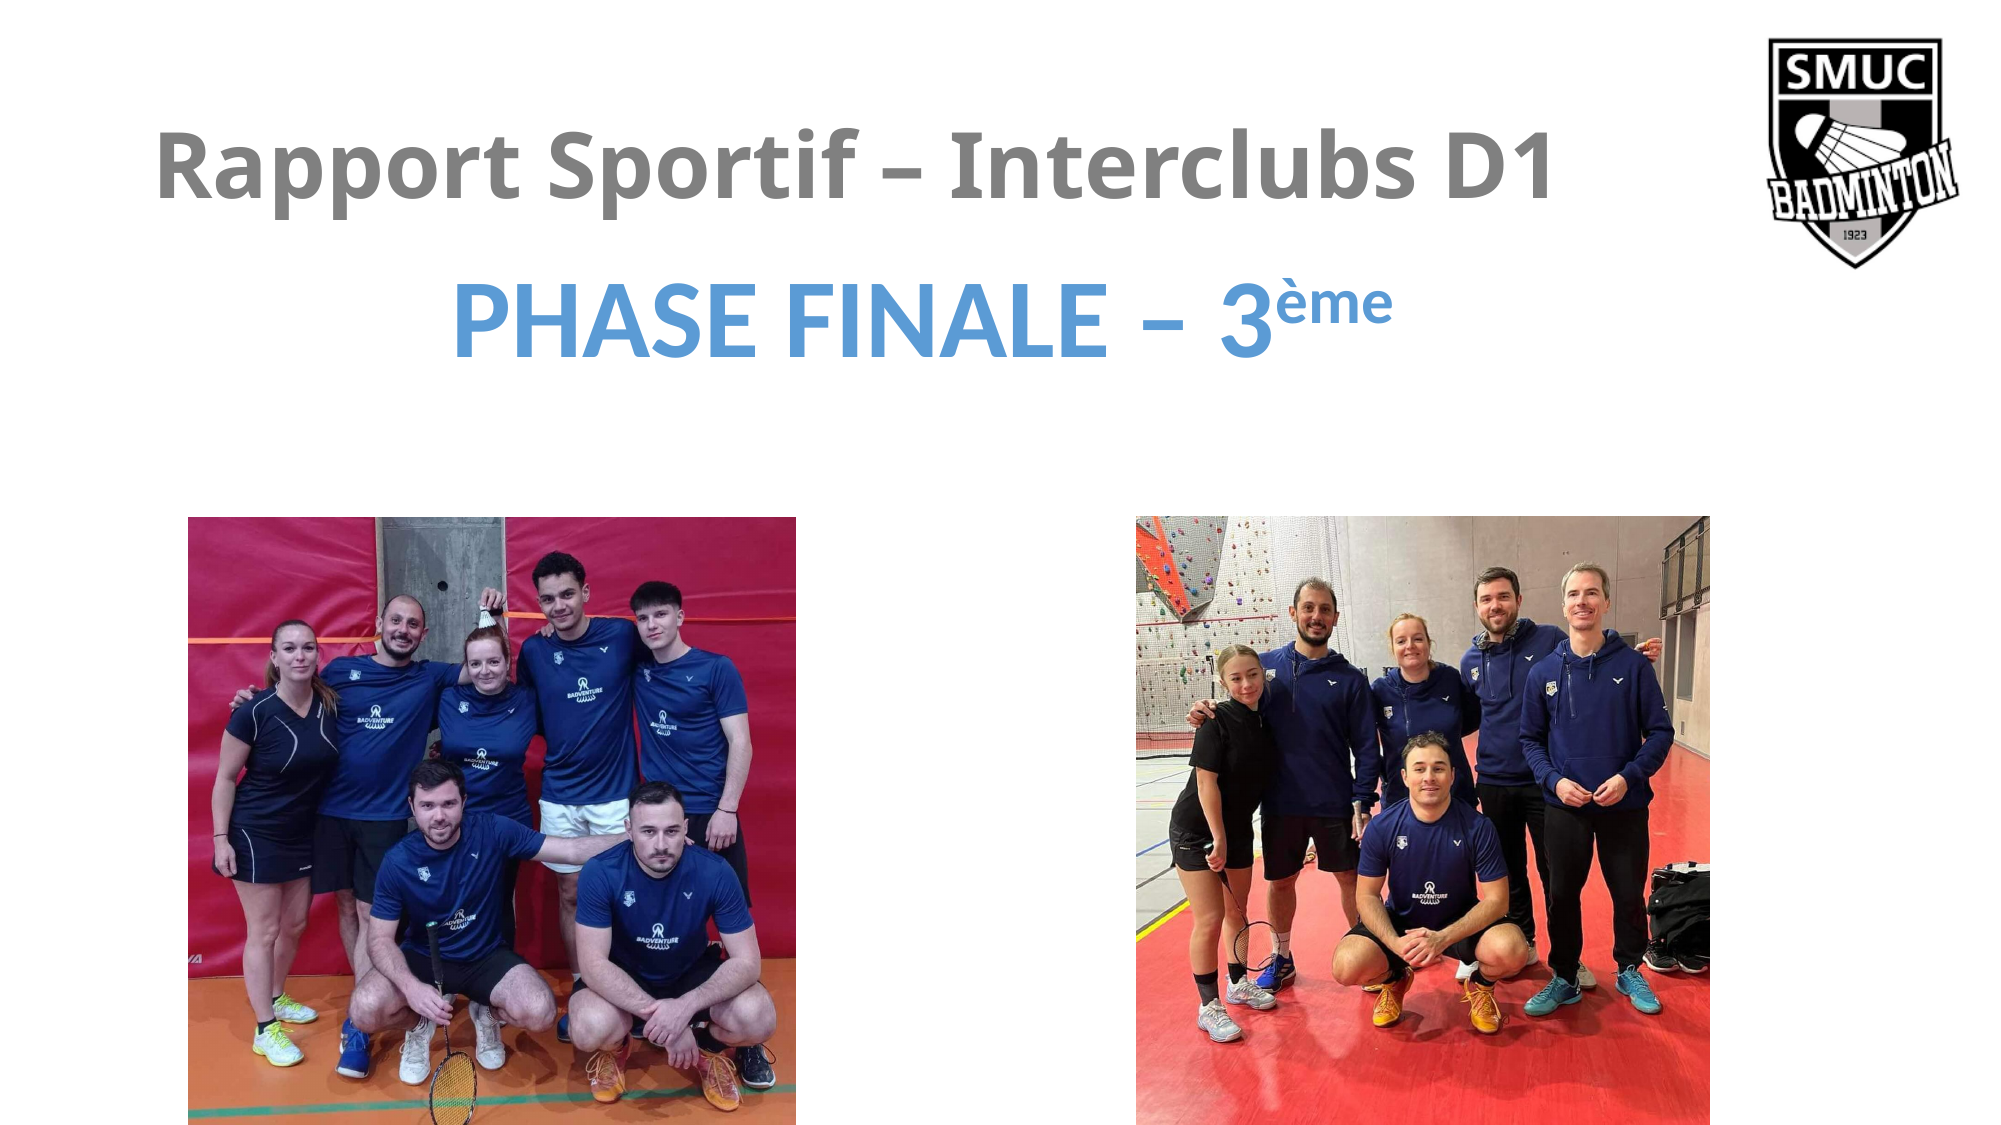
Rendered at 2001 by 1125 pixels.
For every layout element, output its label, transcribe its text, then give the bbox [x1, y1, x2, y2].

title Rapport Sportif – Interclubs D1 [137, 59, 1708, 278]
picture [1708, 0, 2000, 292]
picture [1136, 516, 1710, 1125]
picture [188, 517, 796, 1125]
text_box PHASE FINALE – 3ème [436, 237, 1410, 523]
